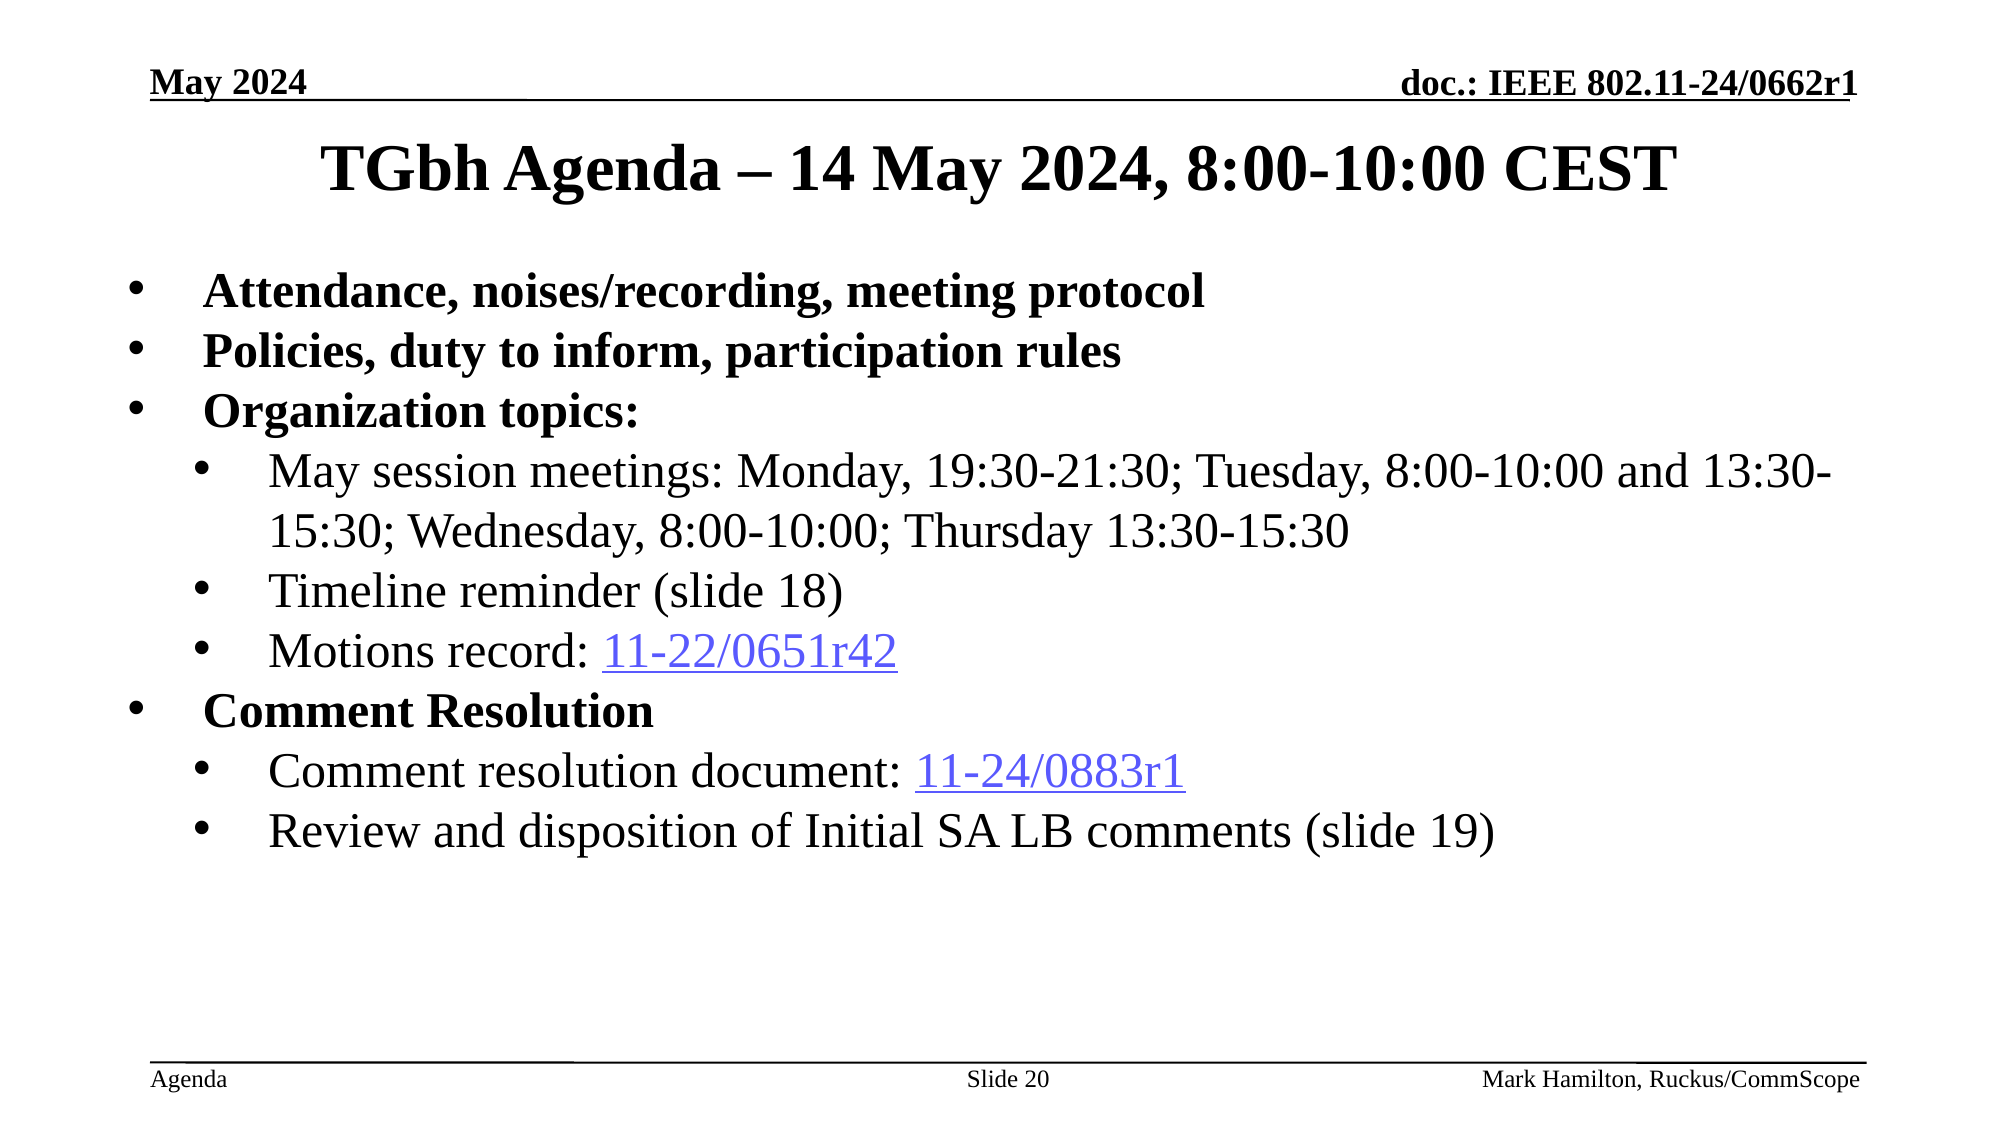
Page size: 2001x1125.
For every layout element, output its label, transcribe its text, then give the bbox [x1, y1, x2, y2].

title TGbh Agenda – 14 May 2024, 8:00-10:00 CEST [149, 124, 1850, 204]
slide_number Slide 20 [950, 1061, 1067, 1123]
list Attendance, noises/recording, meeting protocol Policies, duty to inform, participation rules Organization topics: May session meetings: Monday, 19:30-21:30; Tuesday, 8:00-10:00 and 13:30-15:30; Wednesday, 8:00-10:00; Thursday 13:30-15:30 Timeline reminder (slide 18) Motions record: 11-22/0651r42 Comment Resolution Comment resolution document: 11-24/0883r1 Review and disposition of Initial SA LB comments (slide 19) [112, 249, 1926, 1063]
